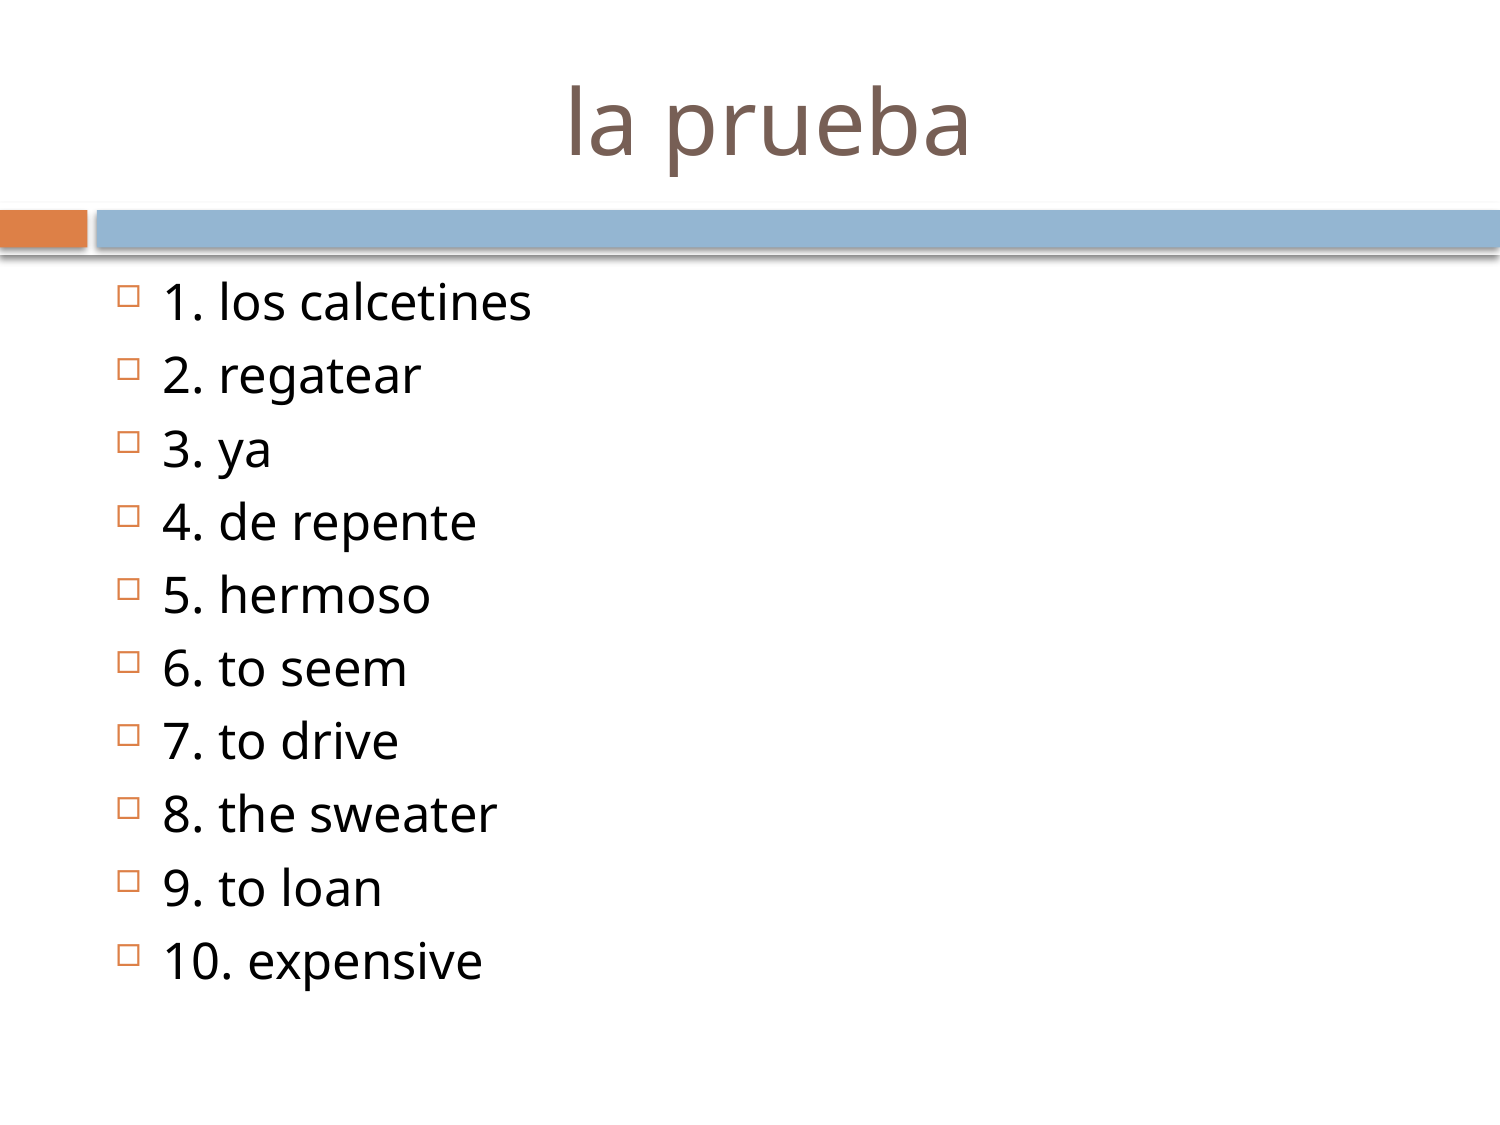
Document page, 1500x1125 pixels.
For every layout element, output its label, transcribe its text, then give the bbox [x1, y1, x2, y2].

list 1. los calcetines 2. regatear 3. ya 4. de repente 5. hermoso 6. to seem 7. to drive 8. the sweater 9. to loan 10. expensive [100, 262, 1438, 1000]
title la prueba [100, 37, 1438, 200]
